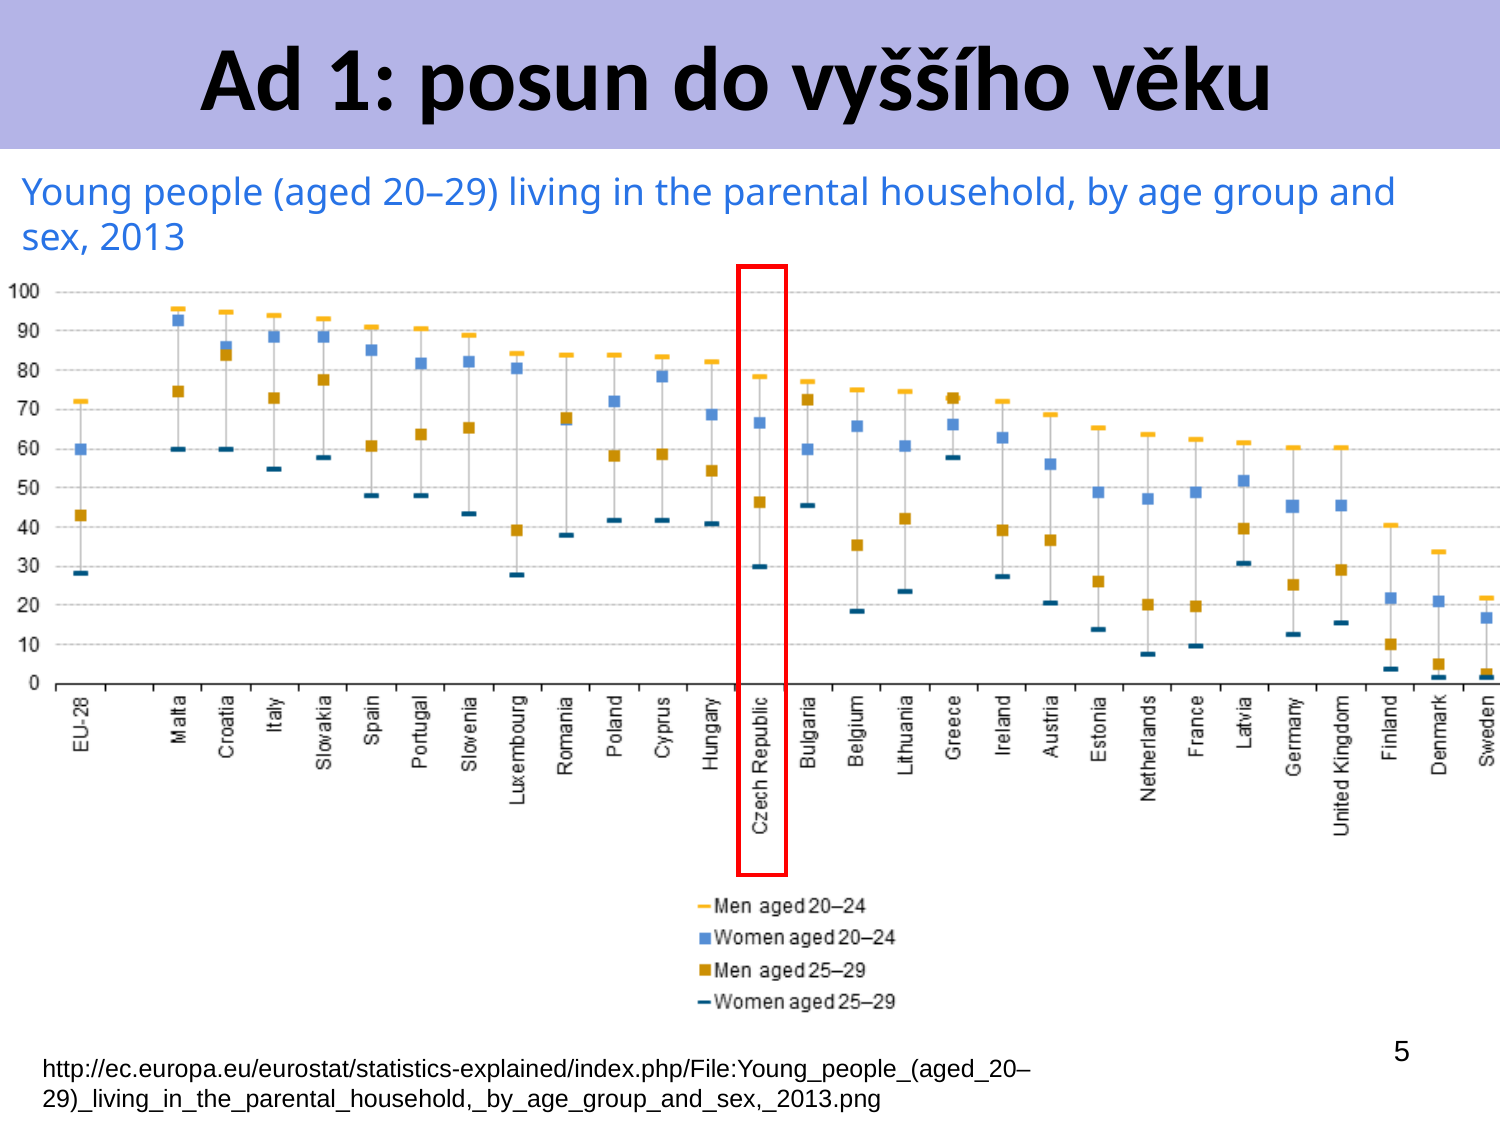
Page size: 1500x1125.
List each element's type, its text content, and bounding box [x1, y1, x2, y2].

text_box [738, 265, 787, 272]
text_box Ad 1: posun do vyššího věku [185, 11, 1391, 137]
picture [0, 272, 1500, 1017]
text_box http://ec.europa.eu/eurostat/statistics-explained/index.php/File:Young_people_(aged_20–29)_living_in_the_parental_household,_by_age_group_and_sex,_2013.png [27, 1045, 1457, 1121]
text_box [0, 0, 1500, 149]
text_box Young people (aged 20–29) living in the parental household, by age group and sex, 2013 [6, 160, 1478, 266]
slide_number 5 [1074, 1024, 1425, 1103]
